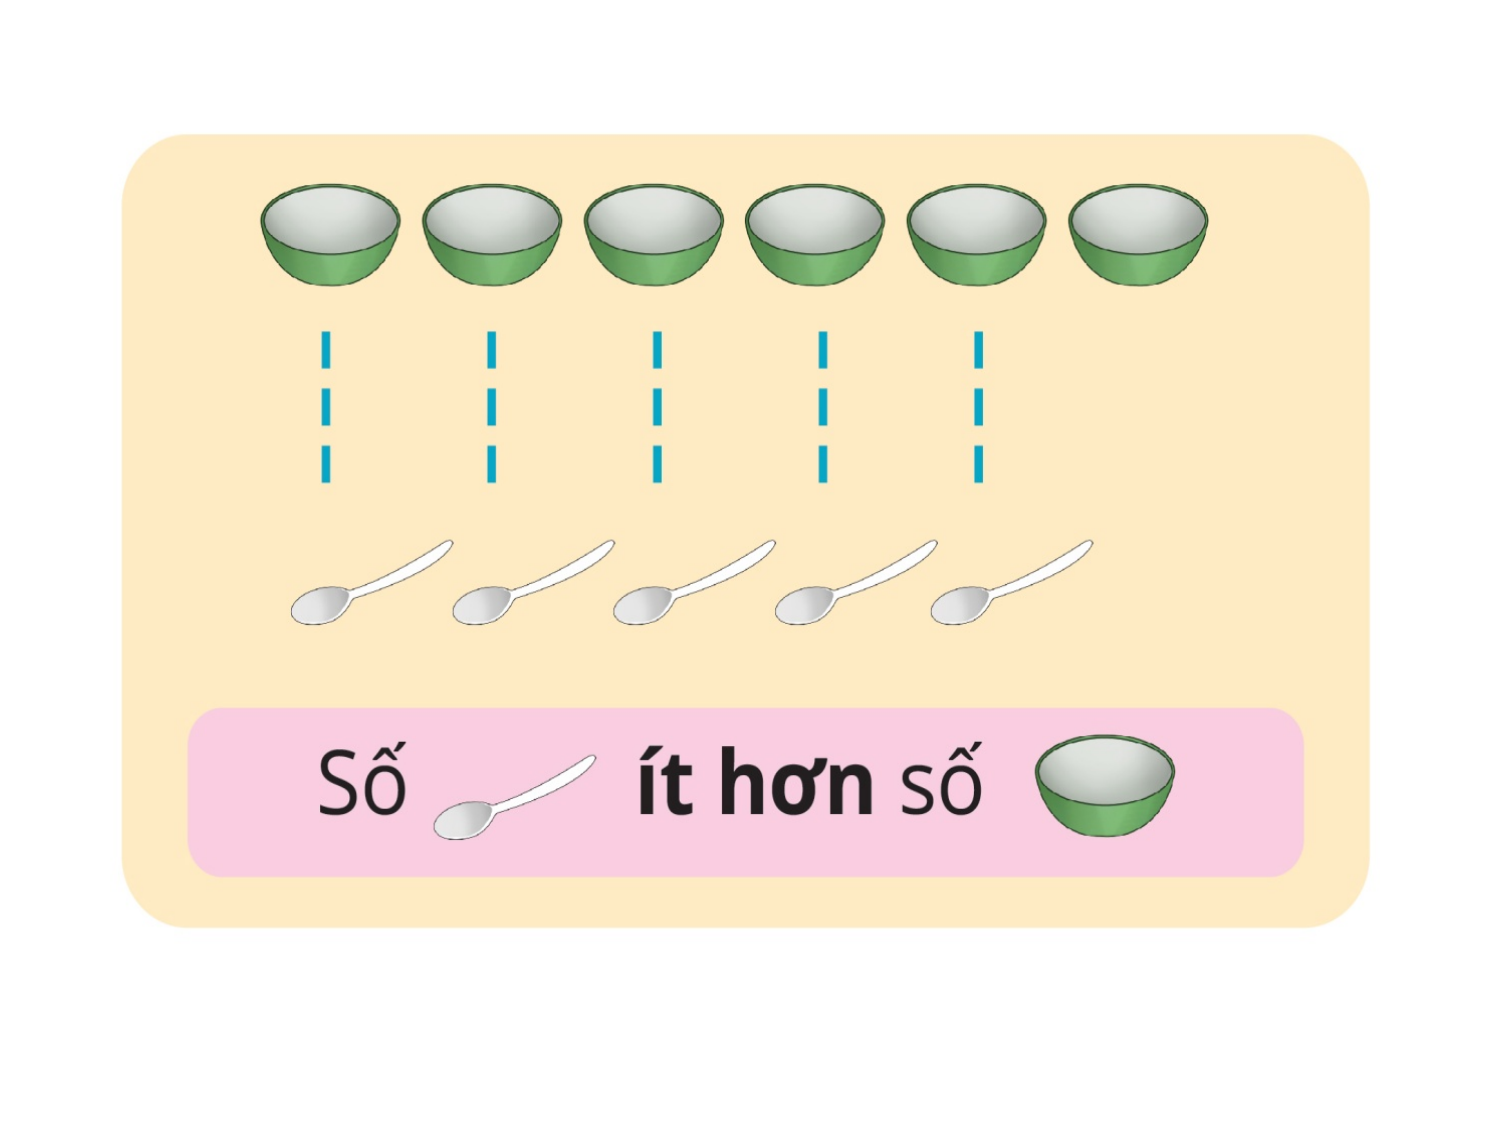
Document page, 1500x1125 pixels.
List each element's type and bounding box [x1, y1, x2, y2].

picture [62, 62, 1426, 1013]
